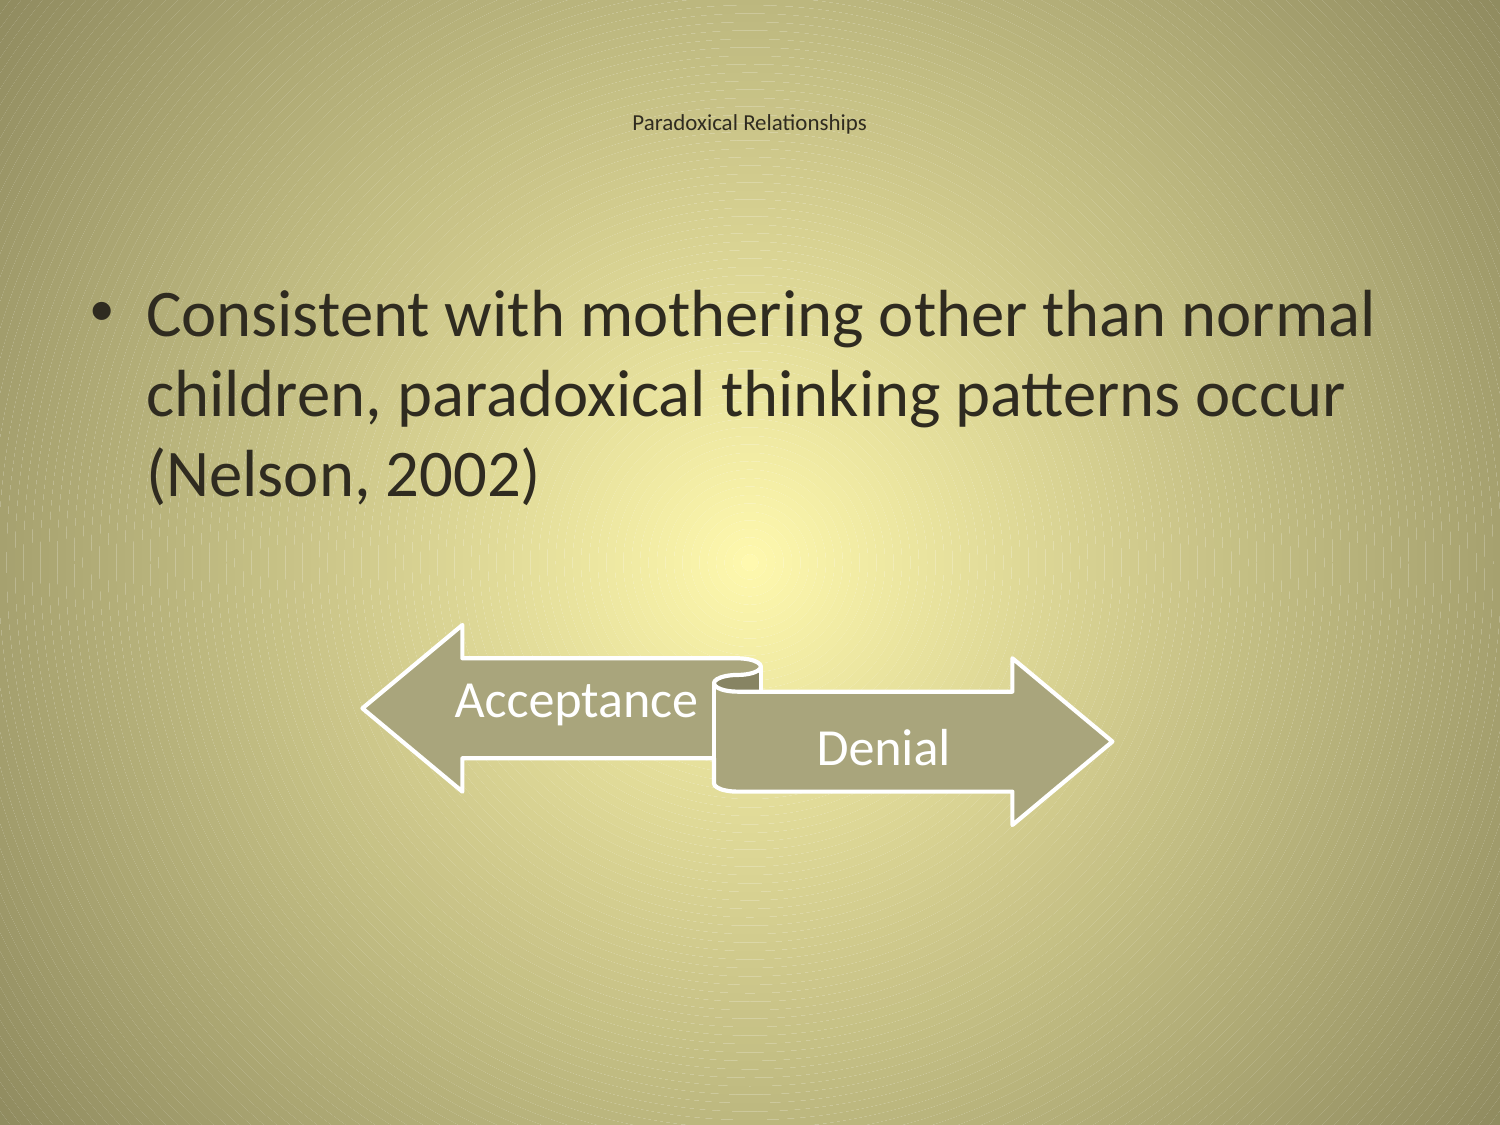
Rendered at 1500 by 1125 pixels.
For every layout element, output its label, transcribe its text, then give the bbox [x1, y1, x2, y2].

list Consistent with mothering other than normal children, paradoxical thinking patterns occur (Nelson, 2002) [75, 262, 1425, 1005]
title Paradoxical Relationships [75, 45, 1425, 188]
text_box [362, 512, 1113, 938]
